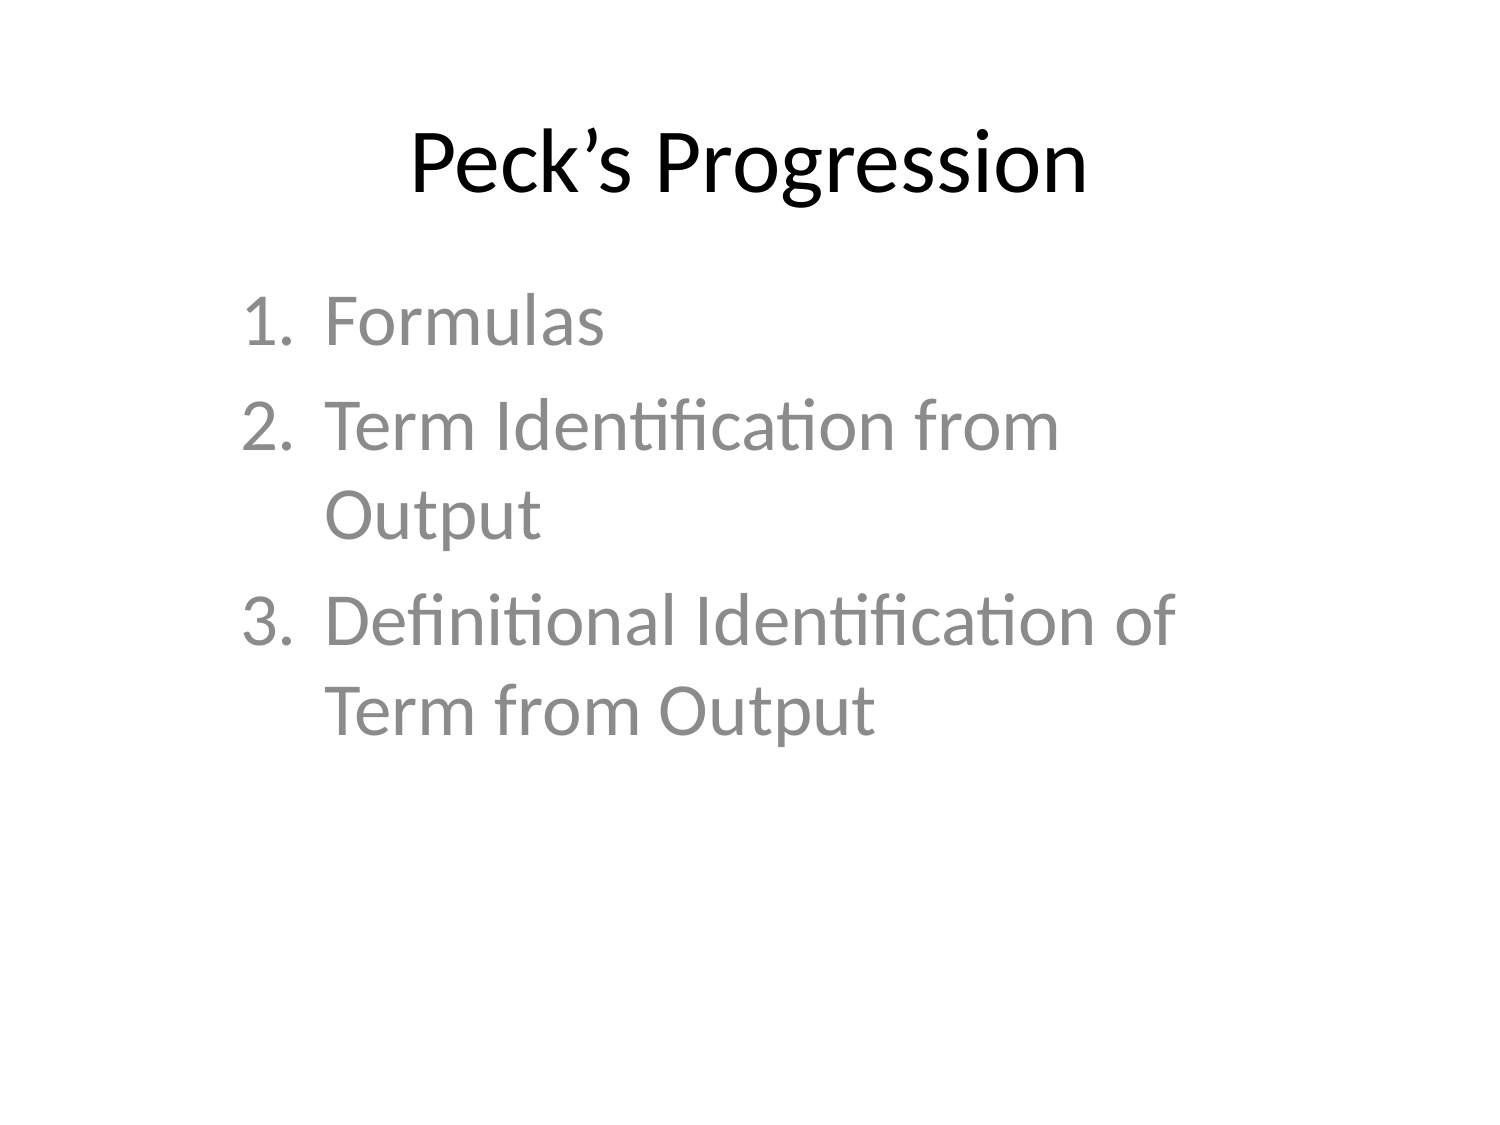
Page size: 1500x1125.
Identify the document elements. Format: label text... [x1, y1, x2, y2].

title Peck’s Progression [112, 75, 1388, 238]
subtitle Formulas Term Identification from Output Definitional Identification of Term from Output [225, 262, 1275, 925]
